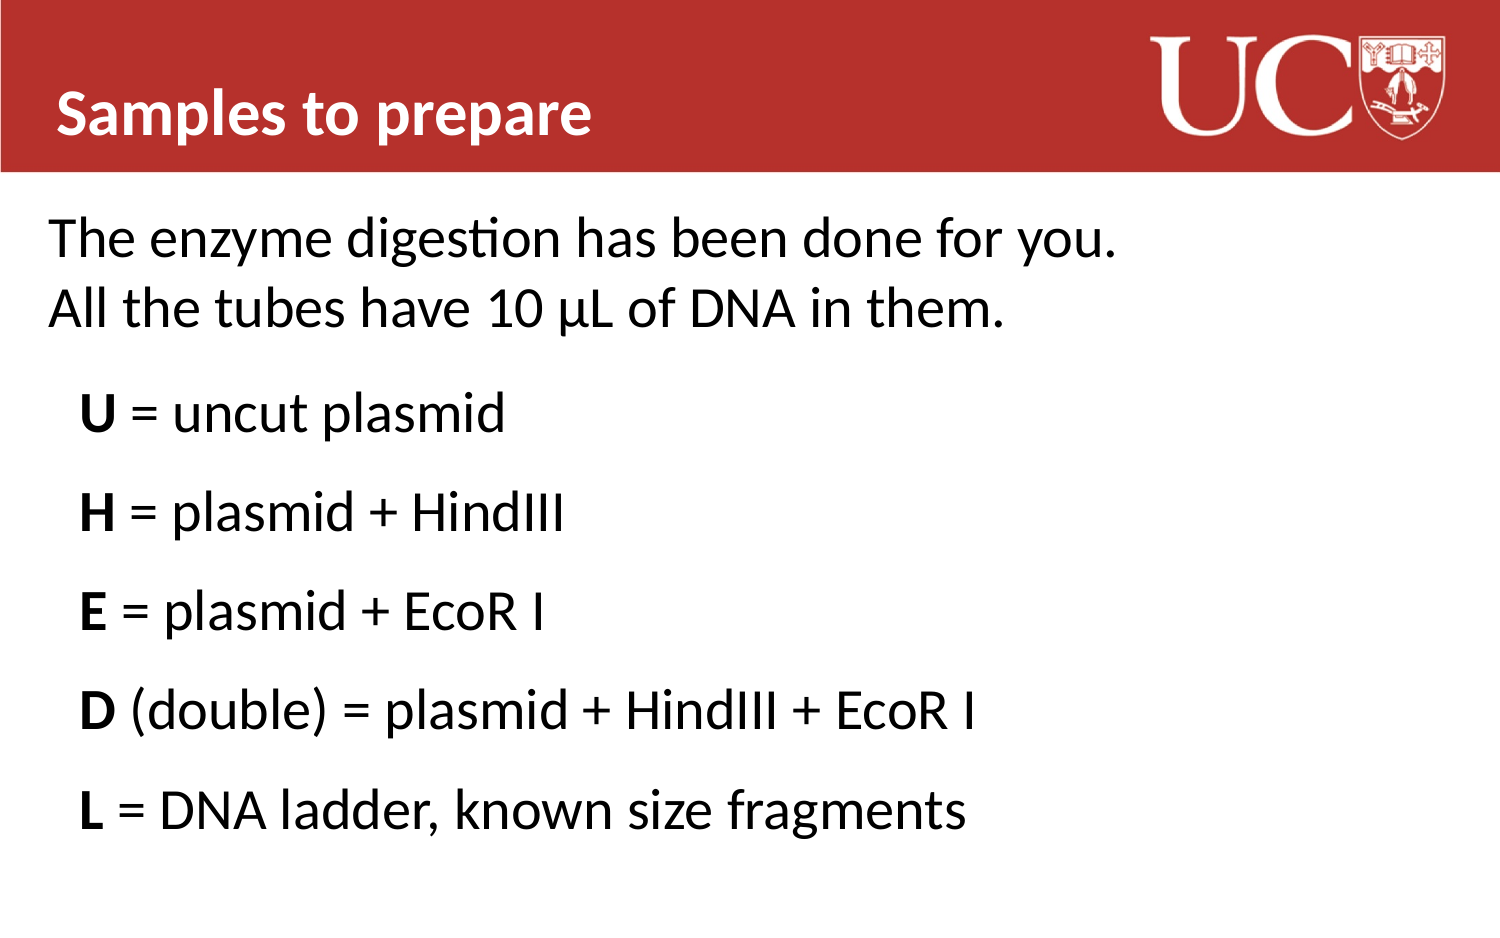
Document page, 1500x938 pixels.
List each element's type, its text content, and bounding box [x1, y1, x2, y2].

text_box U = uncut plasmid H = plasmid + HindIII E = plasmid + EcoR I D (double) = plasmid + HindIII + EcoR I L = DNA ladder, known size fragments [64, 366, 1128, 849]
text_box The enzyme digestion has been done for you. All the tubes have 10 µL of DNA in them. [34, 191, 1500, 346]
text_box Samples to prepare [41, 55, 1317, 162]
picture [0, 0, 1500, 938]
